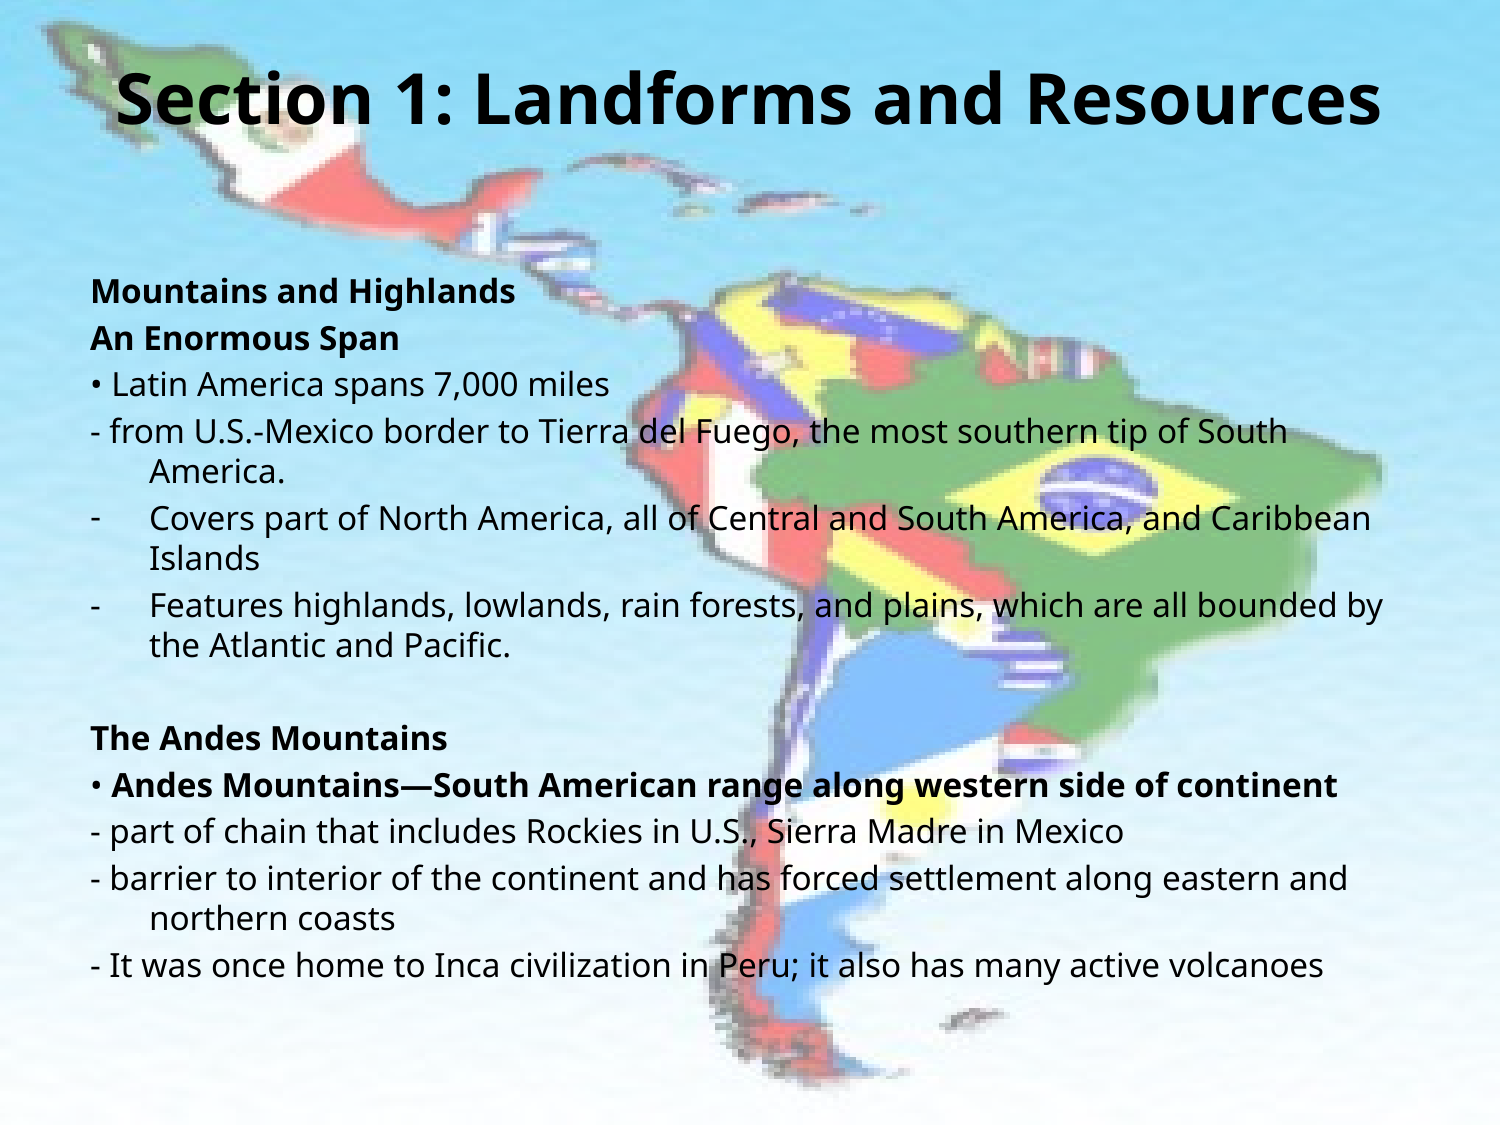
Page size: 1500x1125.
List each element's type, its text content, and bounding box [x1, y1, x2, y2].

title Section 1: Landforms and Resources [75, 45, 1425, 233]
list Mountains and Highlands An Enormous Span • Latin America spans 7,000 miles - from U.S.-Mexico border to Tierra del Fuego, the most southern tip of South America. Covers part of North America, all of Central and South America, and Caribbean Islands - Features highlands, lowlands, rain forests, and plains, which are all bounded by the Atlantic and Pacific. The Andes Mountains • Andes Mountains—South American range along western side of continent - part of chain that includes Rockies in U.S., Sierra Madre in Mexico - barrier to interior of the continent and has forced settlement along eastern and northern coasts - It was once home to Inca civilization in Peru; it also has many active volcanoes [75, 262, 1425, 1005]
